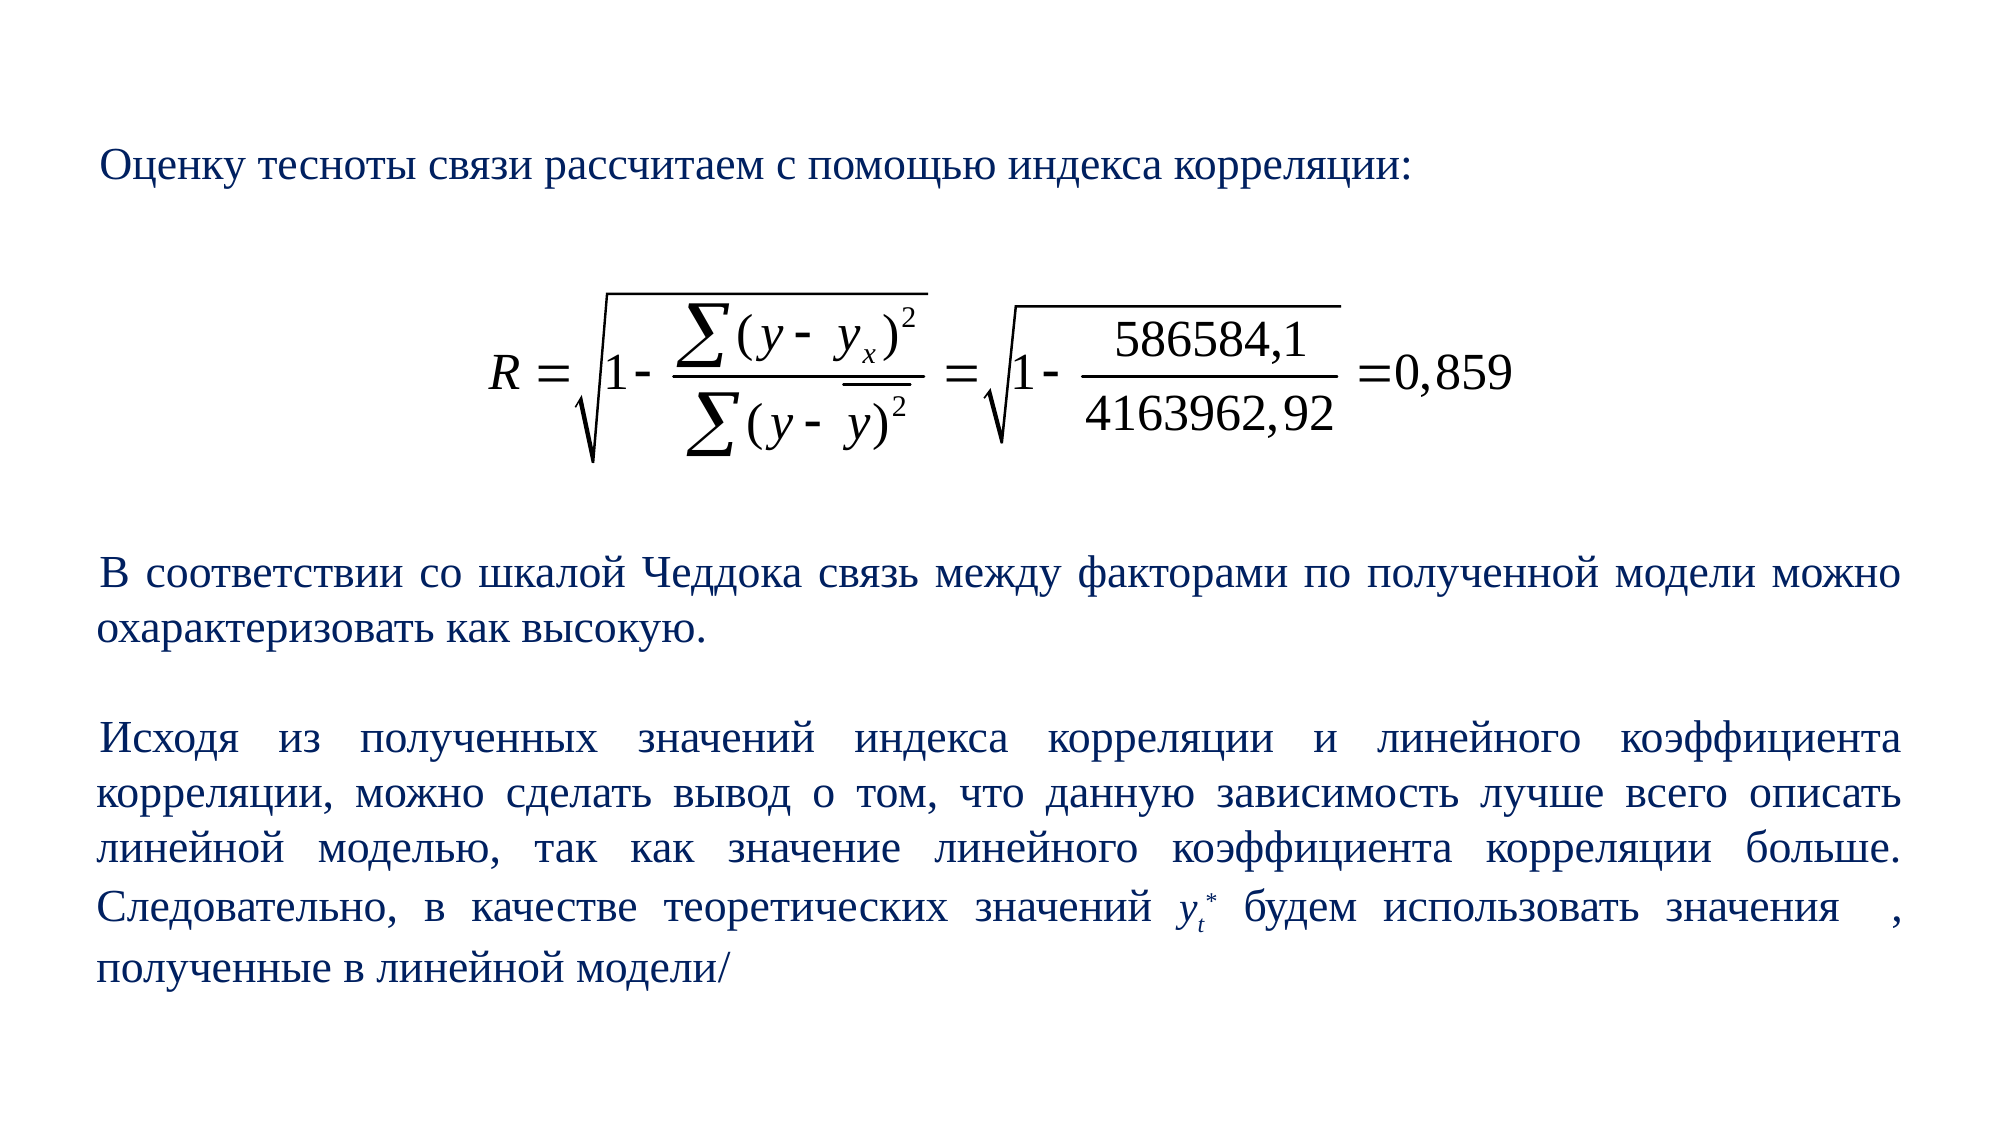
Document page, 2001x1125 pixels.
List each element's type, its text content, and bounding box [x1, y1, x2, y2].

text_box Оценку тесноты связи рассчитаем с помощью индекса корреляции: [81, 125, 1919, 196]
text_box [481, 285, 1519, 471]
text_box В соответствии со шкалой Чеддока связь между факторами по полученной модели можно охарактеризовать как высокую. Исходя из полученных значений индекса корреляции и линейного коэффициента корреляции, можно сделать вывод о том, что данную зависимость лучше всего описать линейной моделью, так как значение линейного коэффициента корреляции больше. Следовательно, в качестве теоретических значений yt* будем использовать значения , полученные в линейной модели/ [81, 534, 1919, 1000]
